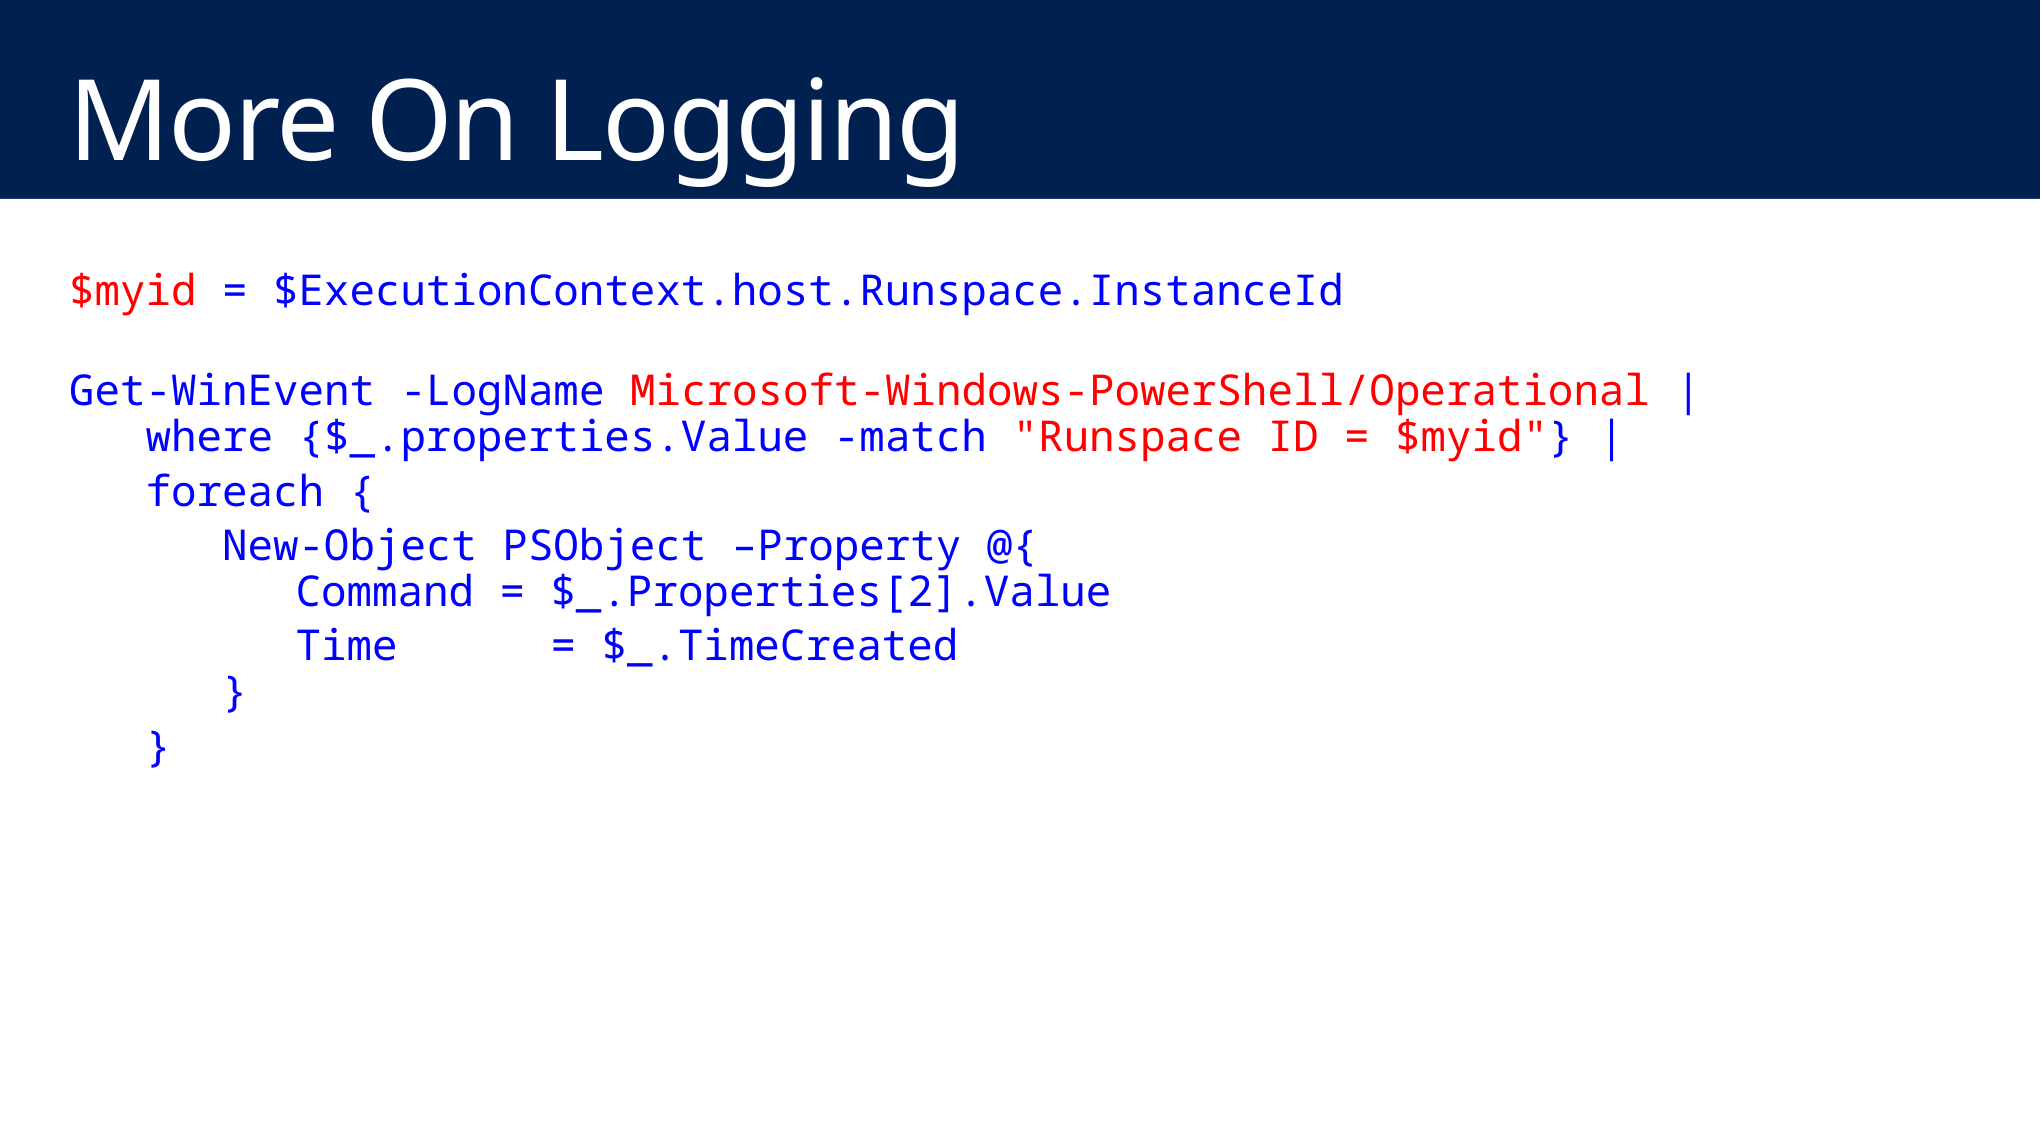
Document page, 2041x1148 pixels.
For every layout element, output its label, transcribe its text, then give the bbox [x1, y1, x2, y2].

title More On Logging [45, 48, 1996, 199]
list $myid = $ExecutionContext.host.Runspace.InstanceId Get-WinEvent -LogName Microsoft-Windows-PowerShell/Operational | where {$_.properties.Value -match "Runspace ID = $myid"} | foreach { New-Object PSObject –Property @{ Command = $_.Properties[2].Value Time = $_.TimeCreated } } [45, 199, 1995, 960]
